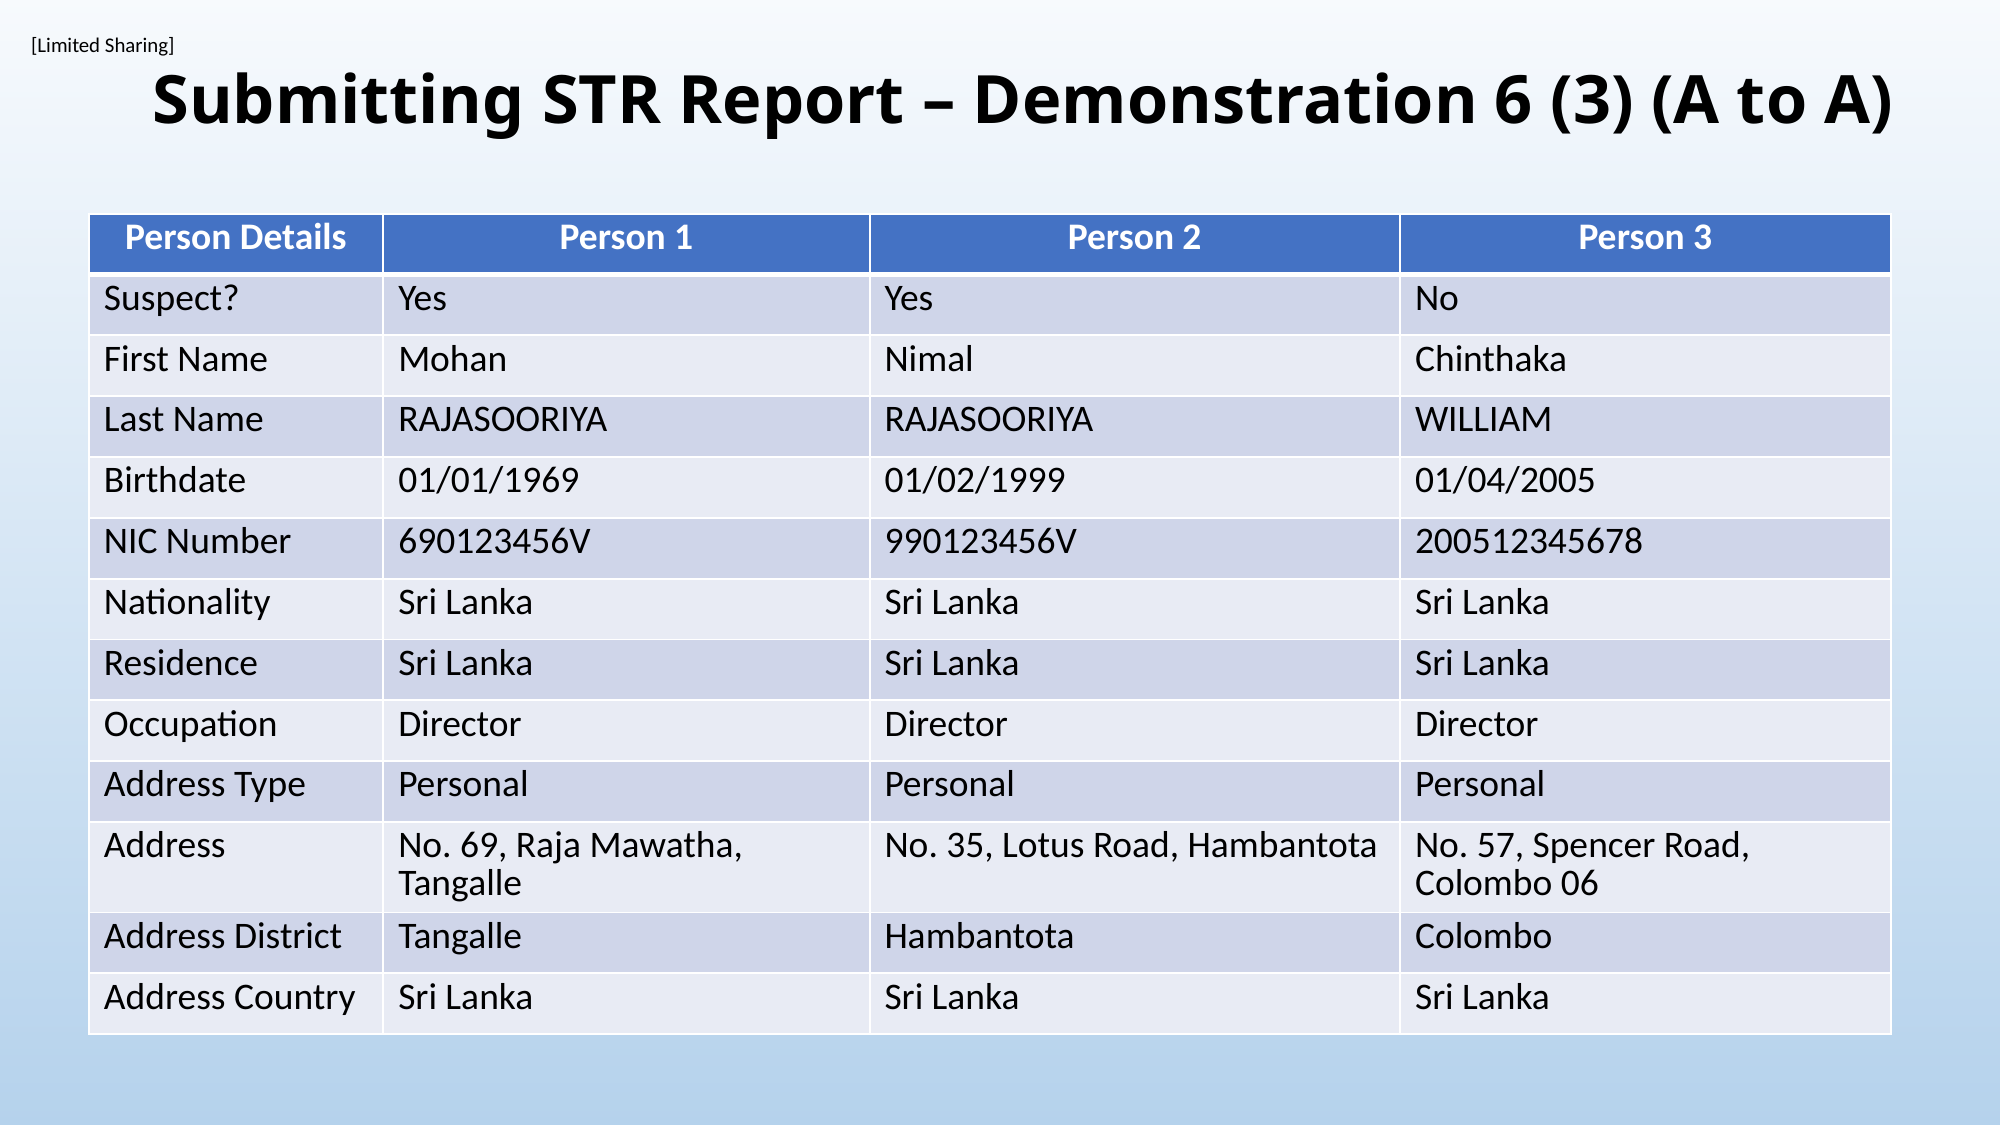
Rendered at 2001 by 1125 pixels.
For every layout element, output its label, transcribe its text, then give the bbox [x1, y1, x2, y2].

table_cell Sri Lanka [384, 580, 869, 639]
table_cell Personal [1401, 762, 1890, 821]
table_cell Address Type [90, 762, 382, 821]
table_header Person Details [90, 215, 382, 272]
table_cell 690123456V [384, 519, 869, 578]
table_cell Sri Lanka [1401, 580, 1890, 639]
table_cell Tangalle [384, 913, 869, 972]
table_cell No. 35, Lotus Road, Hambantota [871, 823, 1399, 912]
table_cell Mohan [384, 336, 869, 395]
table_header Person 2 [871, 215, 1399, 272]
table_header Person 3 [1401, 215, 1890, 272]
table_cell Sri Lanka [384, 974, 869, 1033]
table_cell 01/04/2005 [1401, 458, 1890, 517]
table_cell Birthdate [90, 458, 382, 517]
table_cell Hambantota [871, 913, 1399, 972]
table_cell Last Name [90, 397, 382, 456]
table_cell 01/01/1969 [384, 458, 869, 517]
list [88, 167, 1935, 1105]
table_cell Residence [90, 640, 382, 699]
table_cell Sri Lanka [871, 580, 1399, 639]
table_cell Nimal [871, 336, 1399, 395]
table_cell Sri Lanka [1401, 640, 1890, 699]
table_cell WILLIAM [1401, 397, 1890, 456]
table_cell NIC Number [90, 519, 382, 578]
table_cell Yes [871, 277, 1399, 334]
table_cell Occupation [90, 701, 382, 760]
table_cell Chinthaka [1401, 336, 1890, 395]
table_cell Suspect? [90, 277, 382, 334]
table_cell RAJASOORIYA [871, 397, 1399, 456]
table_cell No. 69, Raja Mawatha, Tangalle [384, 823, 869, 912]
table_cell Address Country [90, 974, 382, 1033]
table_cell 200512345678 [1401, 519, 1890, 578]
table_header Person 1 [384, 215, 869, 272]
table_cell Address District [90, 913, 382, 972]
table_cell Sri Lanka [1401, 974, 1890, 1033]
table_cell Nationality [90, 580, 382, 639]
table_cell First Name [90, 336, 382, 395]
table_cell Sri Lanka [871, 640, 1399, 699]
table_cell Sri Lanka [384, 640, 869, 699]
table_cell Address [90, 823, 382, 912]
table_cell Personal [384, 762, 869, 821]
title Submitting STR Report – Demonstration 6 (3) (A to A) [137, 37, 1935, 168]
table_cell Director [1401, 701, 1890, 760]
table_cell Director [384, 701, 869, 760]
table_cell 990123456V [871, 519, 1399, 578]
table_cell No [1401, 277, 1890, 334]
table_cell No. 57, Spencer Road, Colombo 06 [1401, 823, 1890, 912]
table_cell Yes [384, 277, 869, 334]
table_cell Personal [871, 762, 1399, 821]
table_cell Director [871, 701, 1399, 760]
table_cell 01/02/1999 [871, 458, 1399, 517]
table_cell RAJASOORIYA [384, 397, 869, 456]
table_cell Sri Lanka [871, 974, 1399, 1033]
table_cell Colombo [1401, 913, 1890, 972]
